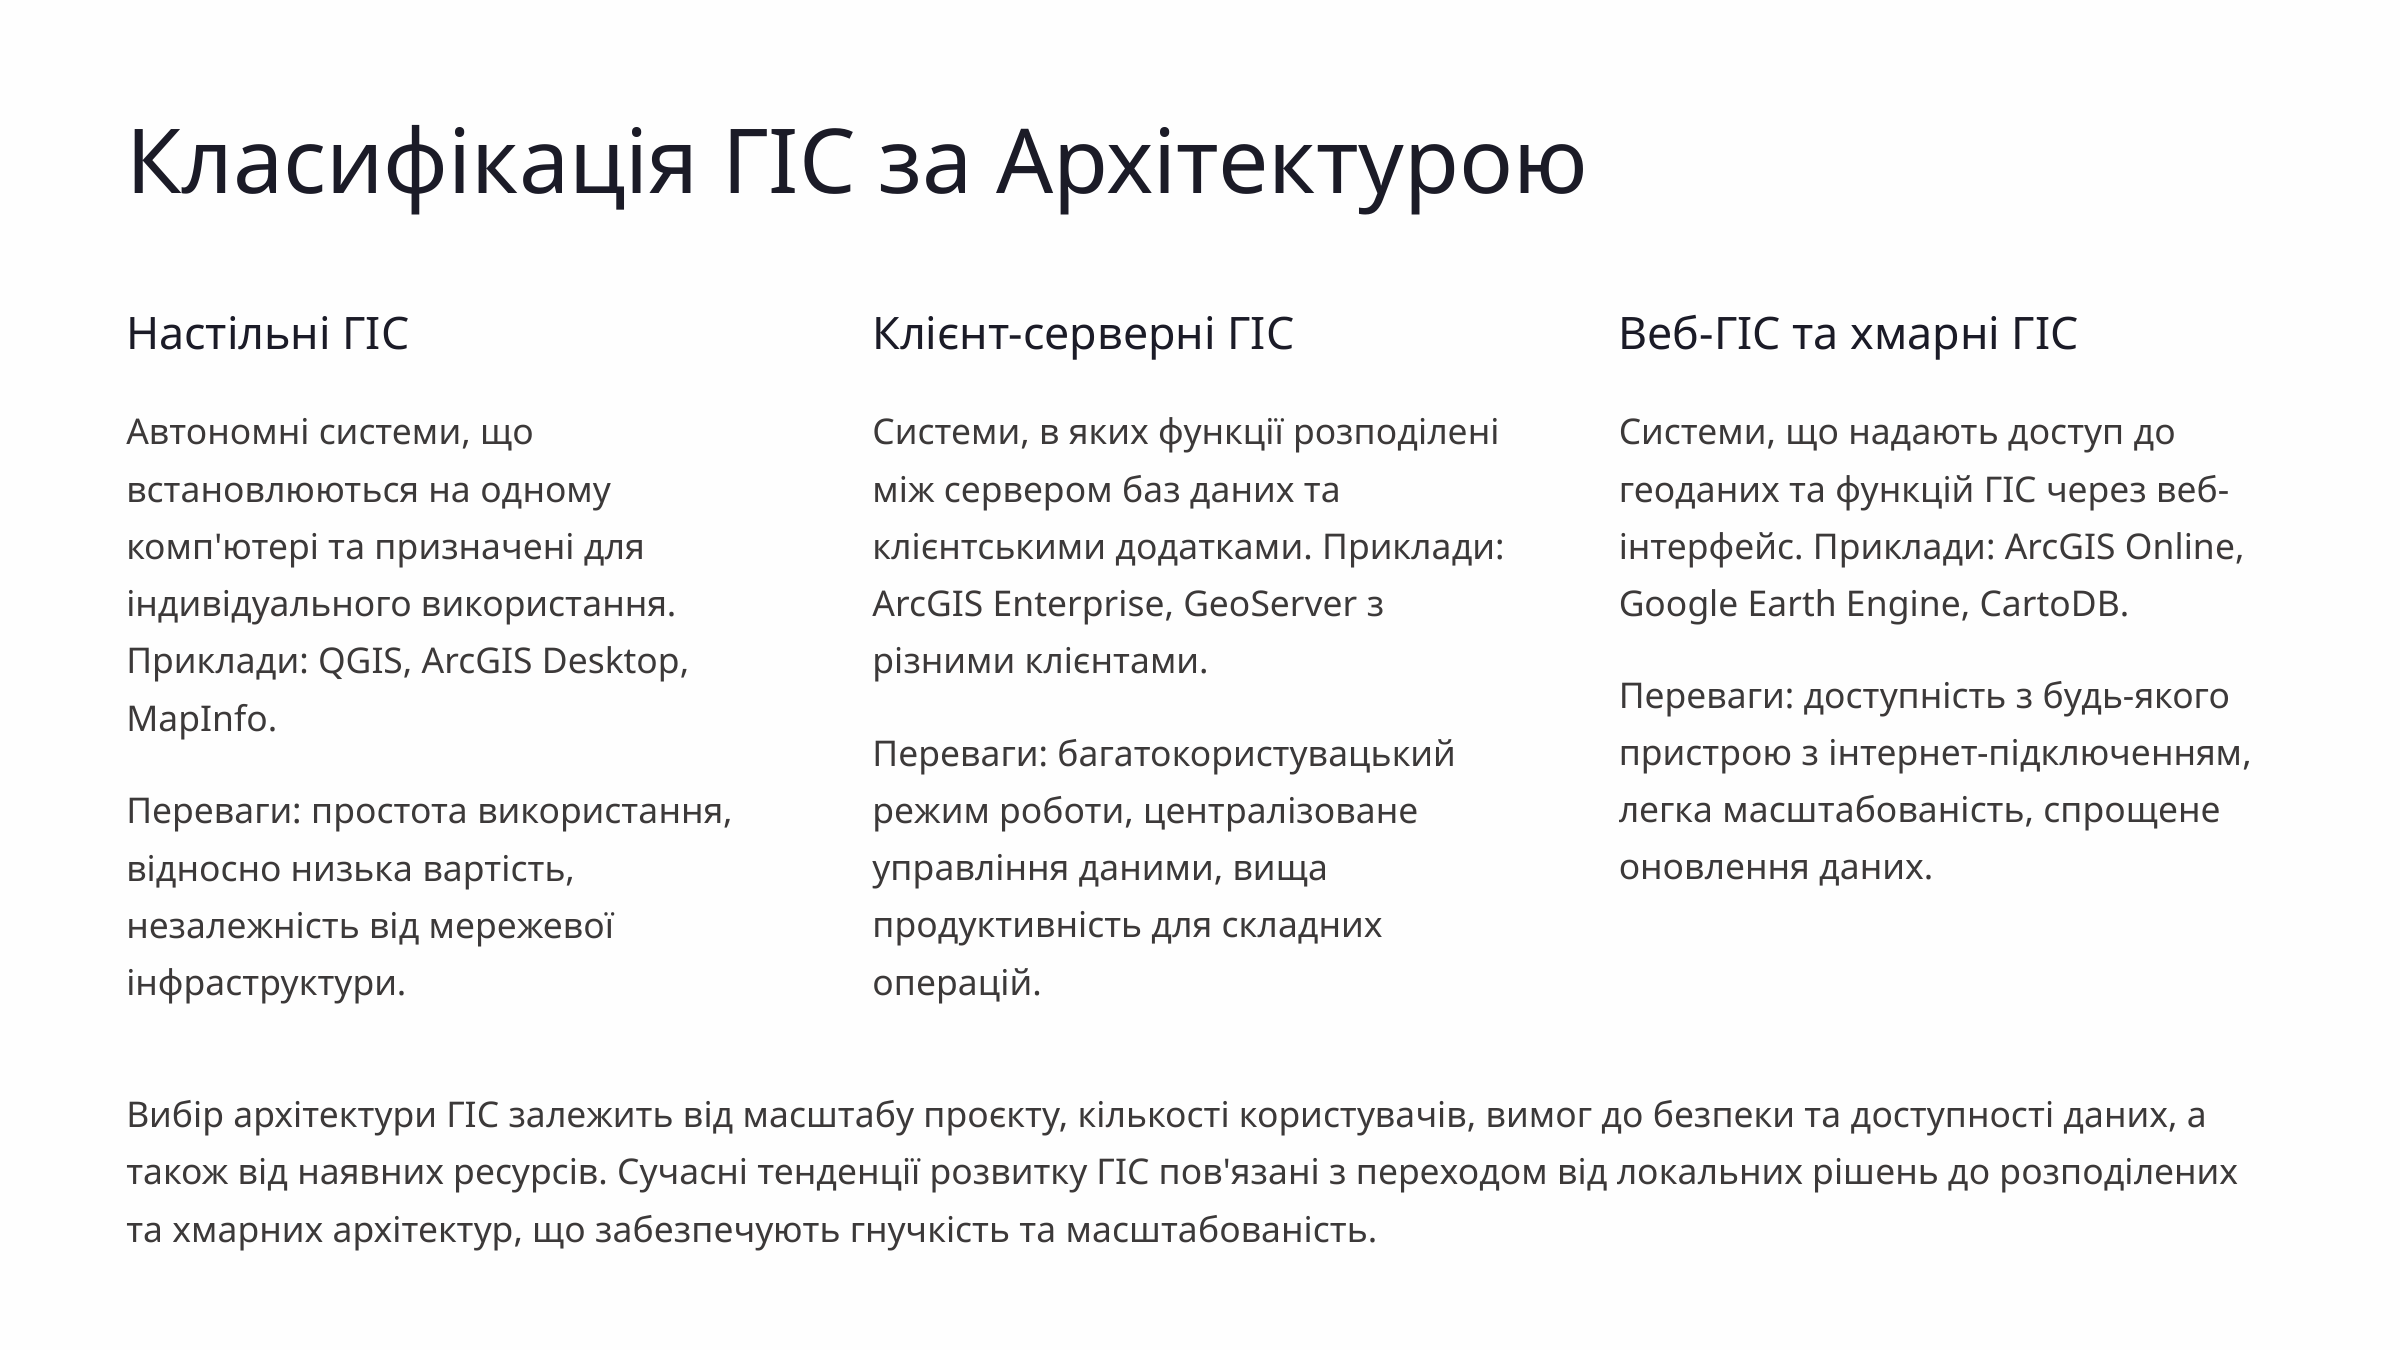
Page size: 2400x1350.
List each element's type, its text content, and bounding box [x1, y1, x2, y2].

text_box Веб-ГІС та хмарні ГІС [1618, 302, 2076, 359]
text_box Настільні ГІС [126, 302, 578, 359]
text_box Класифікація ГІС за Архітектурою [126, 99, 1568, 213]
text_box Системи, що надають доступ до геоданих та функцій ГІС через веб-інтерфейс. Приклади: ArcGIS Online, Google Earth Engine, CartoDB. [1618, 394, 2276, 626]
text_box Переваги: простота використання, відносно низька вартість, незалежність від мережевої інфраструктури. [126, 773, 784, 1005]
text_box Переваги: багатокористувацький режим роботи, централізоване управління даними, вища продуктивність для складних операцій. [872, 715, 1530, 1005]
text_box Переваги: доступність з будь-якого пристрою з інтернет-підключенням, легка масштабованість, спрощене оновлення даних. [1618, 658, 2276, 889]
text_box Системи, в яких функції розподілені між сервером баз даних та клієнтськими додатками. Приклади: ArcGIS Enterprise, GeoServer з різними клієнтами. [872, 394, 1530, 684]
text_box Клієнт-серверні ГІС [872, 302, 1324, 359]
text_box Автономні системи, що встановлюються на одному комп'ютері та призначені для індивідуального використання. Приклади: QGIS, ArcGIS Desktop, MapInfo. [126, 394, 784, 741]
text_box Вибір архітектури ГІС залежить від масштабу проєкту, кількості користувачів, вимог до безпеки та доступності даних, а також від наявних ресурсів. Сучасні тенденції розвитку ГІС пов'язані з переходом від локальних рішень до розподілених та хмарних архітектур, що забезпечують гнучкість та масштабованість. [126, 1077, 2274, 1251]
